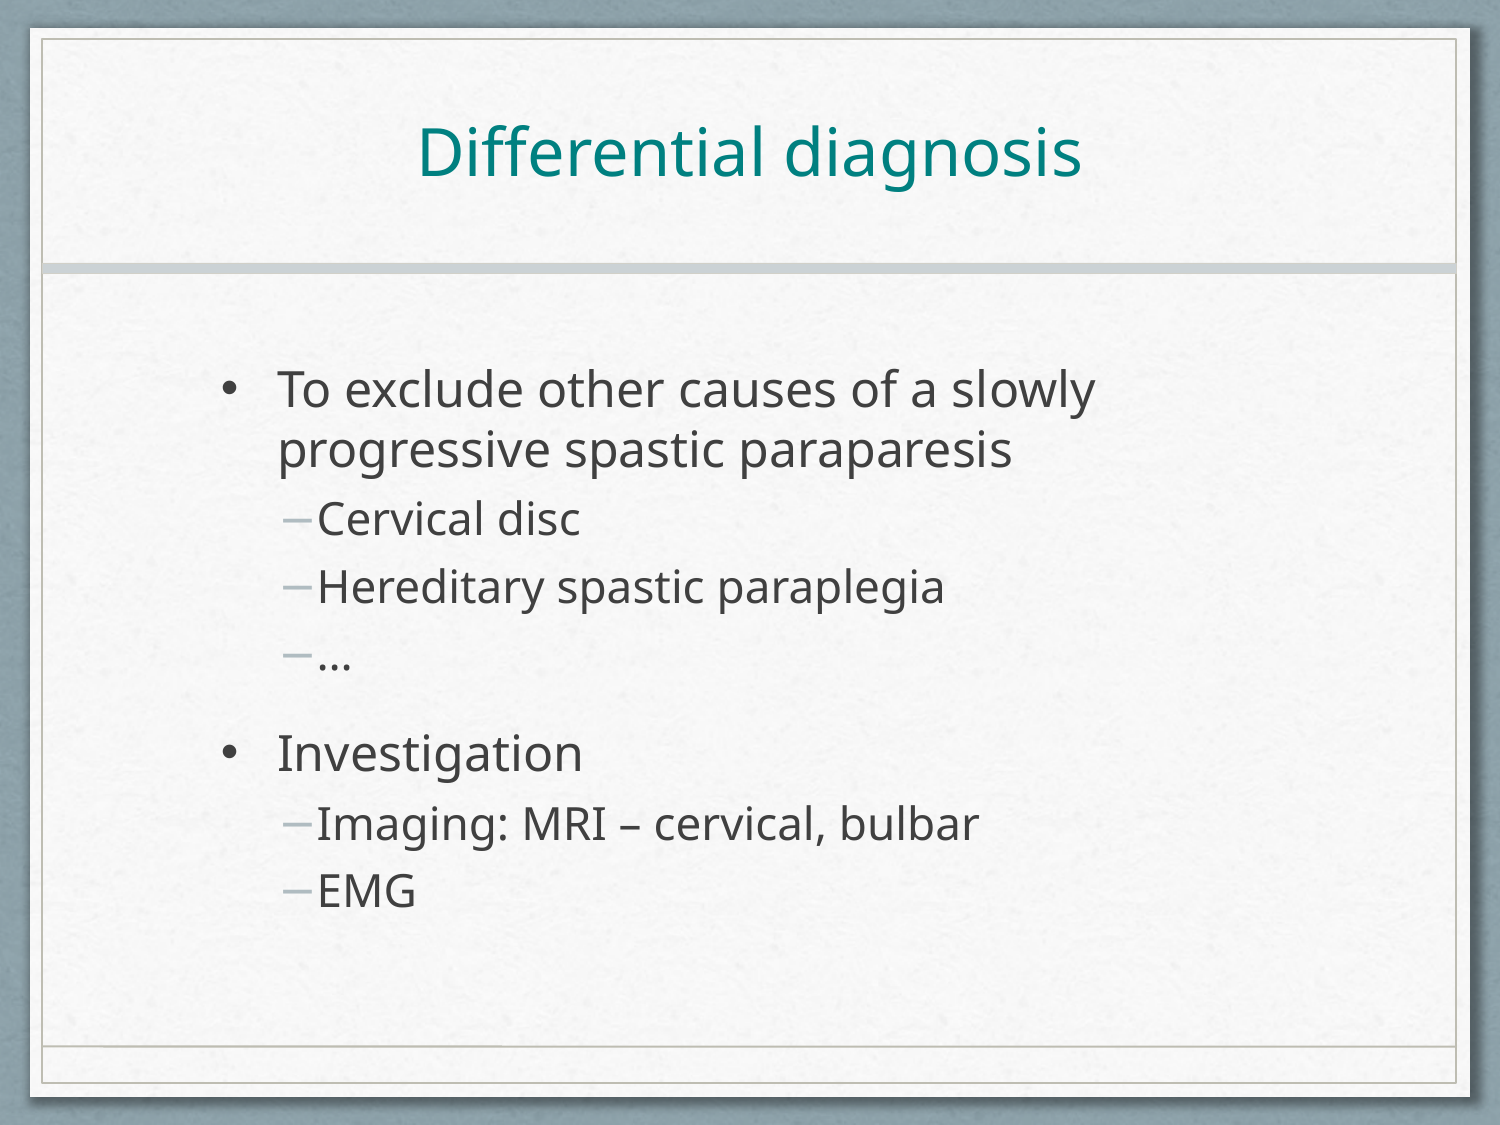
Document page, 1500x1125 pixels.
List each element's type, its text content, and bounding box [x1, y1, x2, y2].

list To exclude other causes of a slowly progressive spastic paraparesis Cervical disc Hereditary spastic paraplegia … Investigation Imaging: MRI – cervical, bulbar EMG [205, 350, 1353, 995]
title Differential diagnosis [147, 40, 1353, 260]
picture [30, 28, 1470, 1097]
